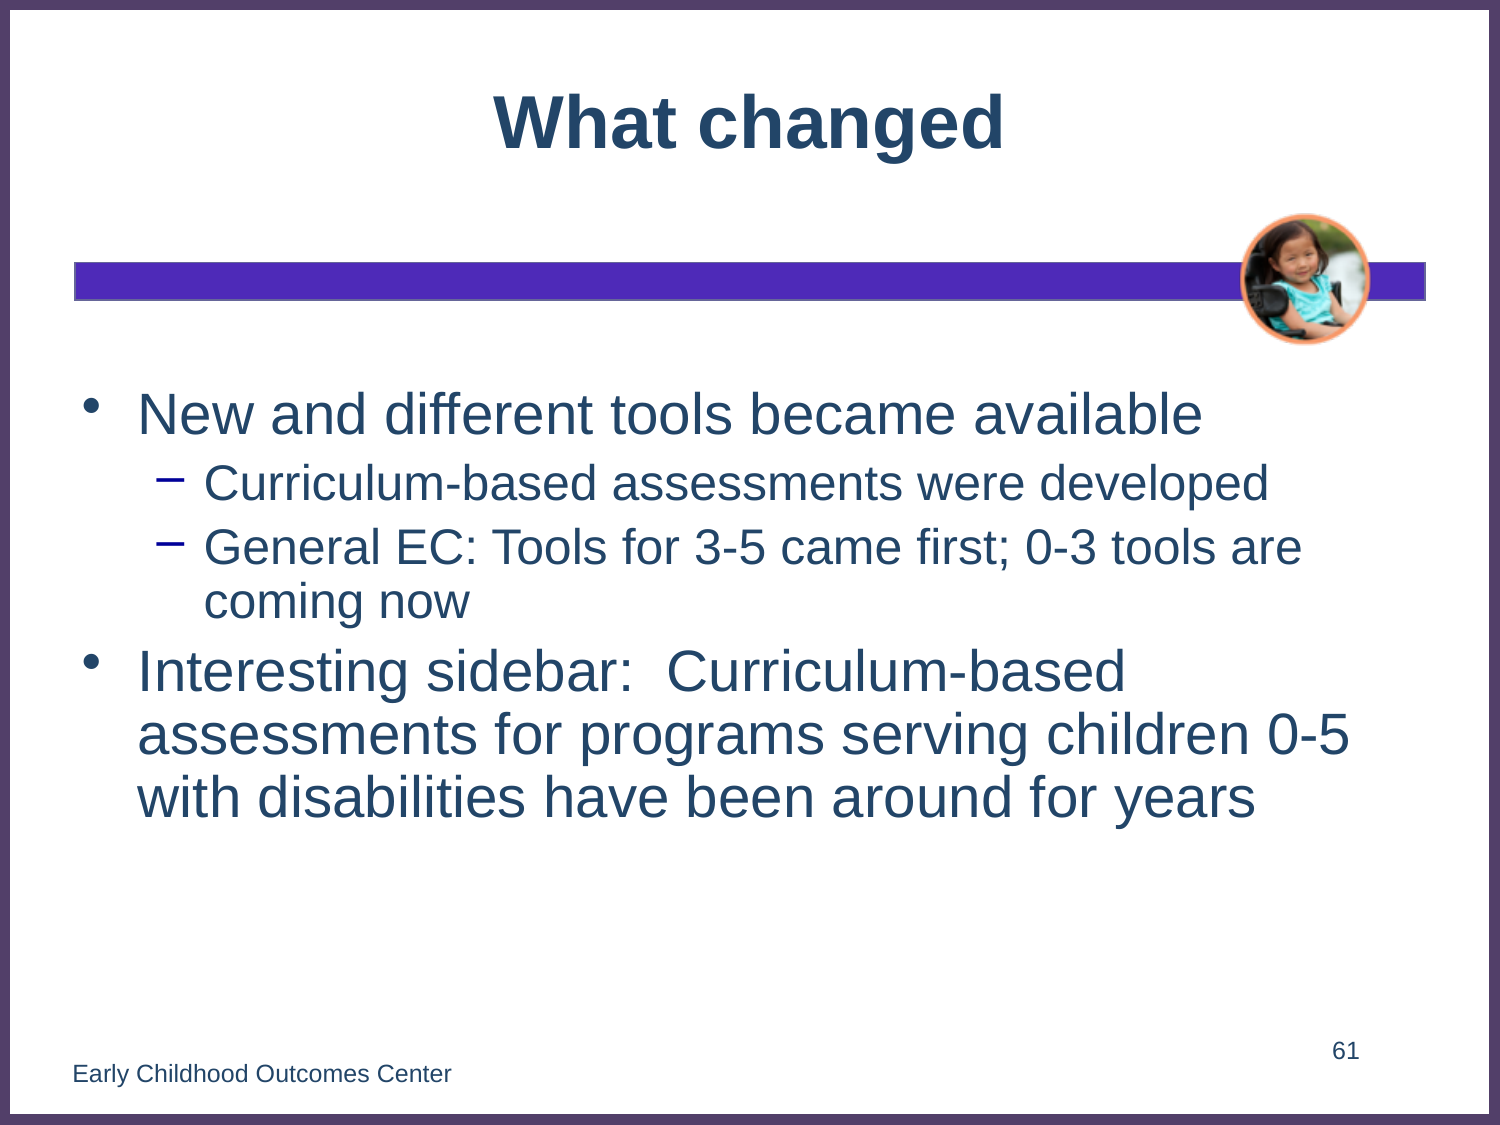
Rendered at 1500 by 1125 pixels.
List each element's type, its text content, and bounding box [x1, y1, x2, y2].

slide_number 61 [1149, 1012, 1375, 1088]
title What changed [87, 24, 1413, 213]
picture [1237, 213, 1373, 346]
list New and different tools became available Curriculum-based assessments were developed General EC: Tools for 3-5 came first; 0-3 tools are coming now Interesting sidebar: Curriculum-based assessments for programs serving children 0-5 with disabilities have been around for years [66, 376, 1417, 979]
footer Early Childhood Outcomes Center [24, 1042, 500, 1103]
